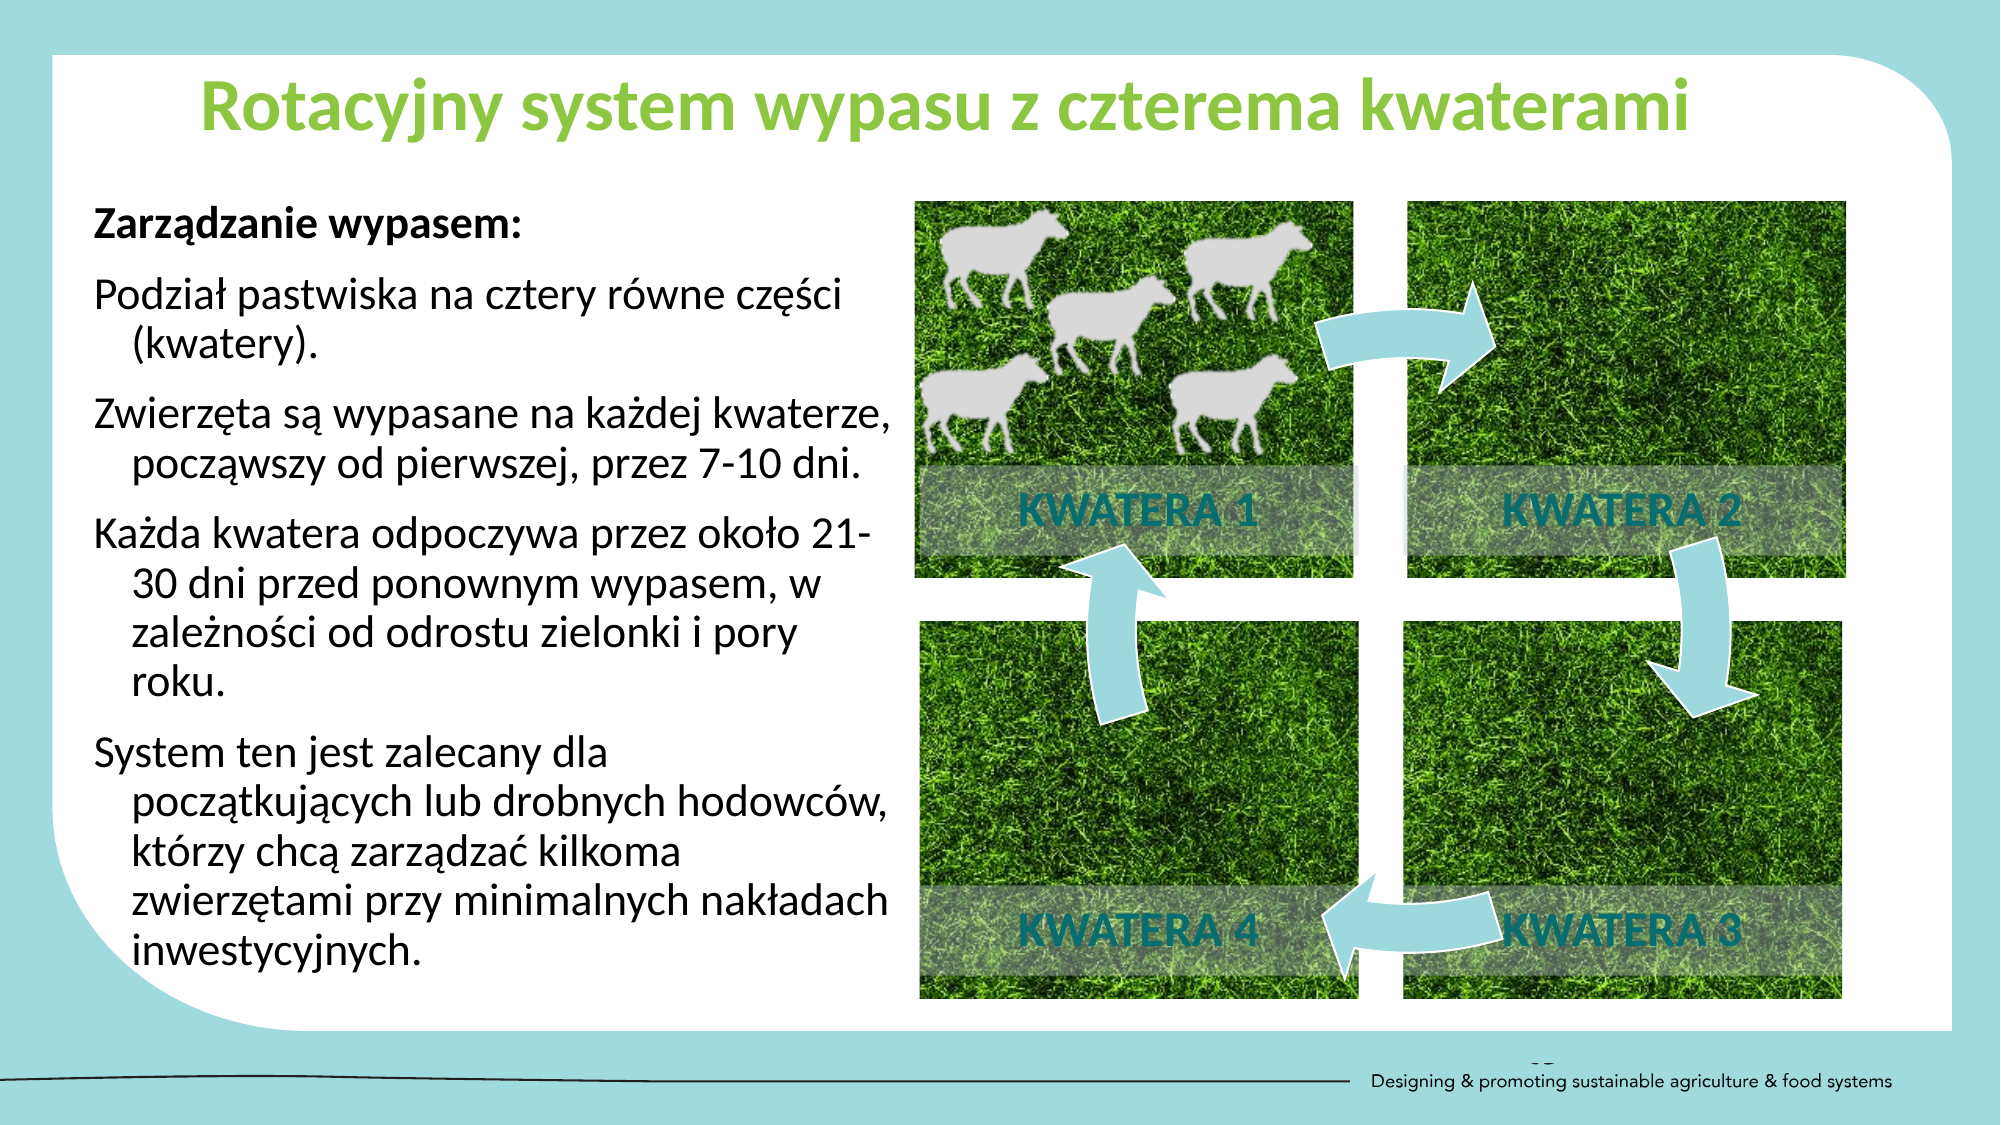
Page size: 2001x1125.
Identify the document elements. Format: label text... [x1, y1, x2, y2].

picture [1332, 1063, 1914, 1105]
list Rotacyjny system wypasu z czterema kwaterami [185, 58, 1924, 191]
picture [914, 189, 1319, 474]
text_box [824, 201, 1938, 999]
list Zarządzanie wypasem: Podział pastwiska na cztery równe części (kwatery). Zwierzęta są wypasane na każdej kwaterze, począwszy od pierwszej, przez 7-10 dni. Każda kwatera odpoczywa przez około 21-30 dni przed ponownym wypasem, w zależności od odrostu zielonki i pory roku. System ten jest zalecany dla początkujących lub drobnych hodowców, którzy chcą zarządzać kilkoma zwierzętami przy minimalnych nakładach inwestycyjnych. [78, 192, 915, 824]
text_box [1054, 276, 1764, 986]
